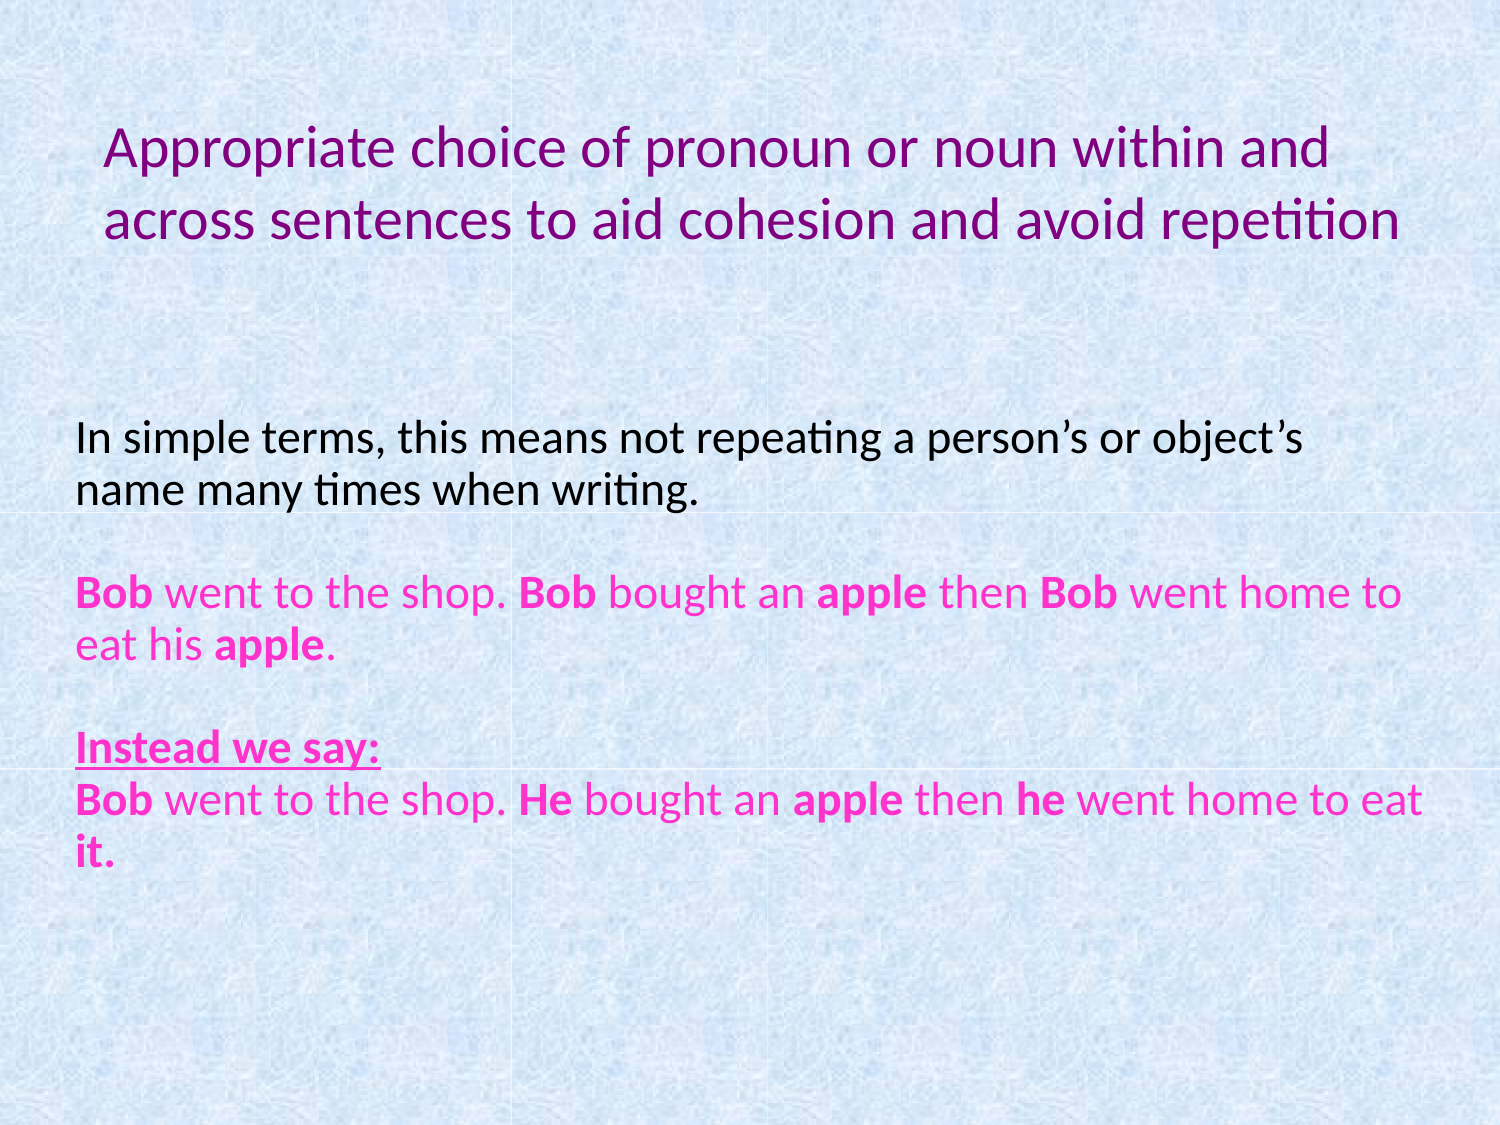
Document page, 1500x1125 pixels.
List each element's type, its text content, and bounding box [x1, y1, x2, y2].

list In simple terms, this means not repeating a person’s or object’s name many times when writing. Bob went to the shop. Bob bought an apple then Bob went home to eat his apple. Instead we say: Bob went to the shop. He bought an apple then he went home to eat it. [75, 412, 1425, 1056]
title Appropriate choice of pronoun or noun within and across sentences to aid cohesion and avoid repetition [88, 99, 1439, 288]
picture [0, 0, 1500, 1125]
